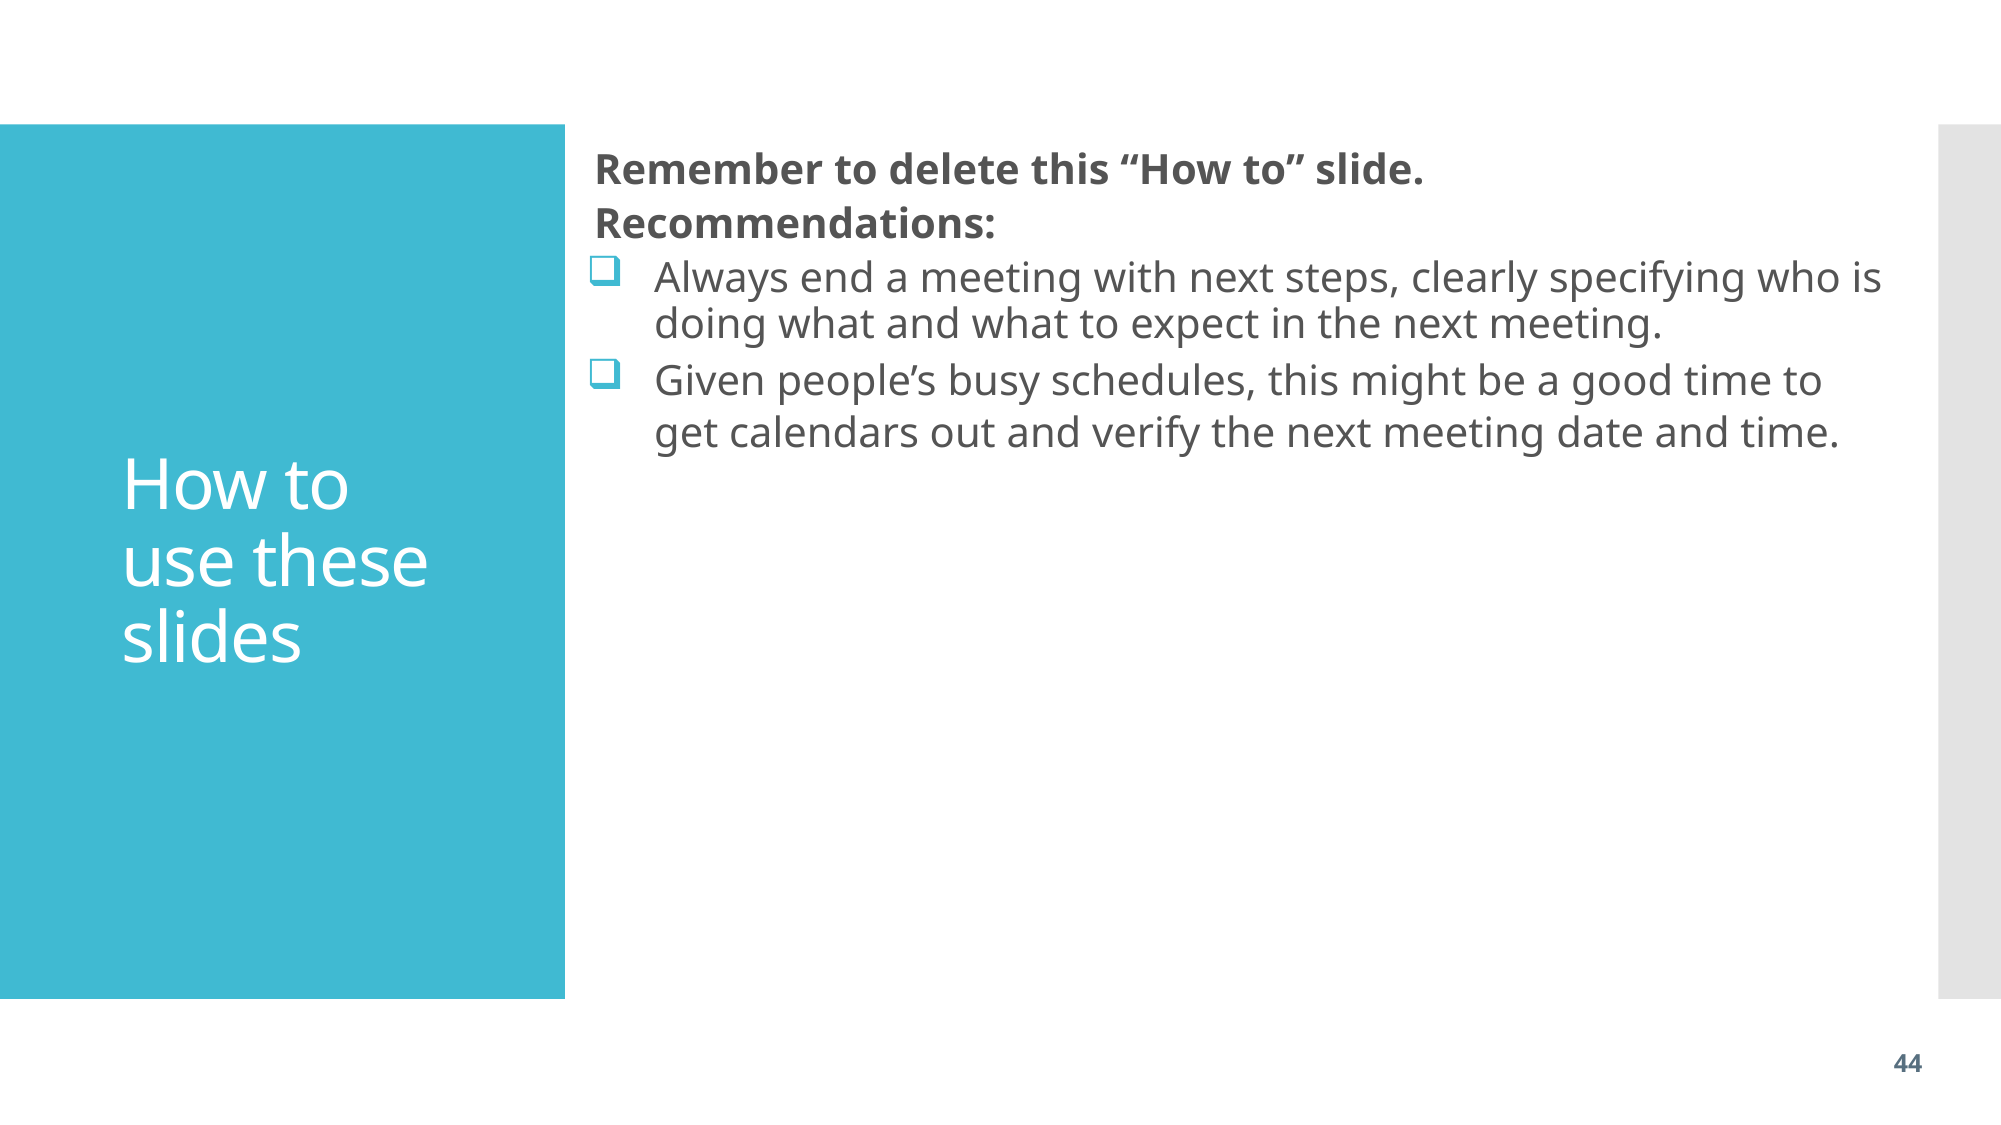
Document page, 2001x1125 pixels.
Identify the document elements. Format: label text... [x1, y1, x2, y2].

title How to use these slides [121, 398, 458, 728]
list Remember to delete this “How to” slide. Recommendations: Always end a meeting with next steps, clearly specifying who is doing what and what to expect in the next meeting. Given people’s busy schedules, this might be a good time to get calendars out and verify the next meeting date and time. [586, 148, 1899, 937]
slide_number 44 [1859, 1032, 1938, 1093]
